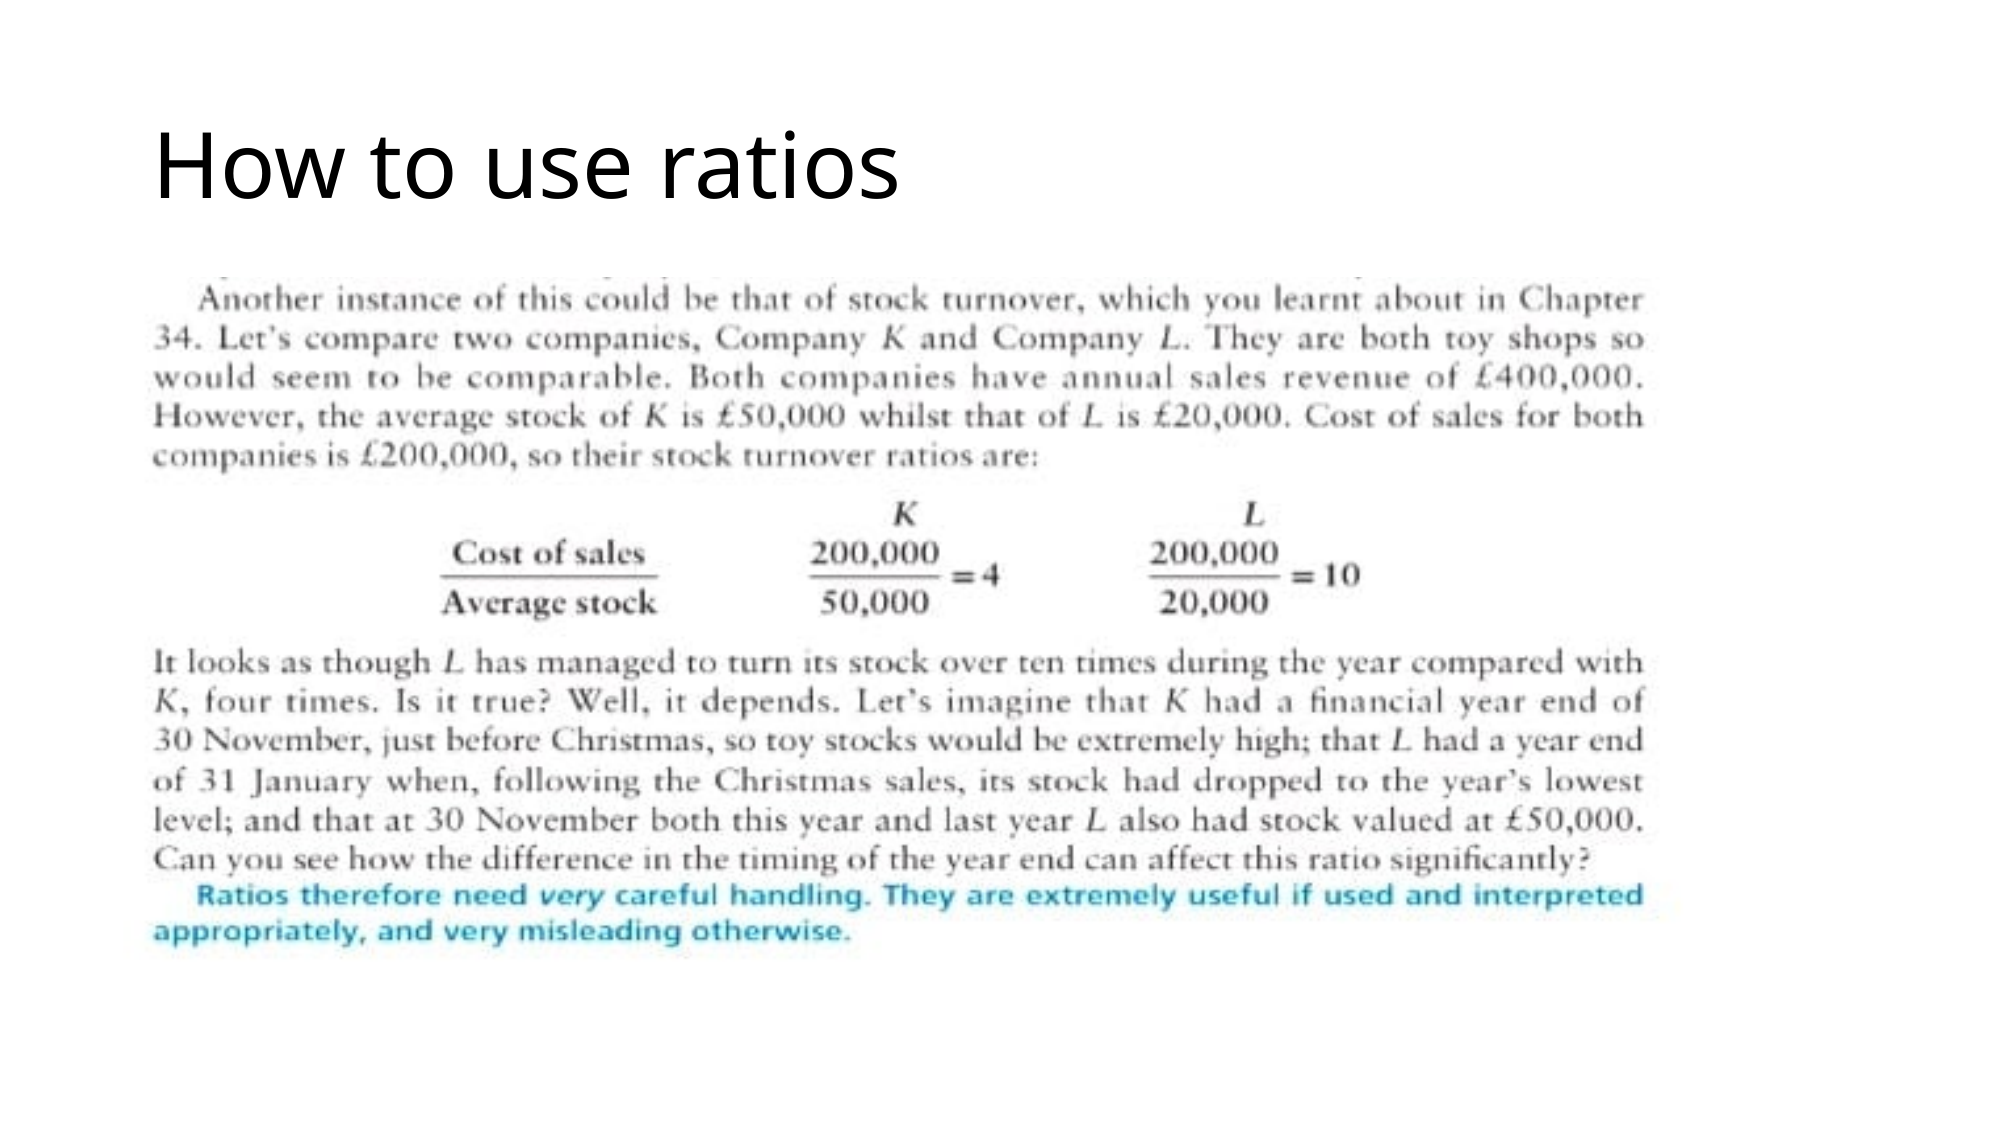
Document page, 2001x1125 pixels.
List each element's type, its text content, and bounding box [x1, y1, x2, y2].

title How to use ratios [137, 59, 1863, 278]
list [78, 277, 1713, 995]
